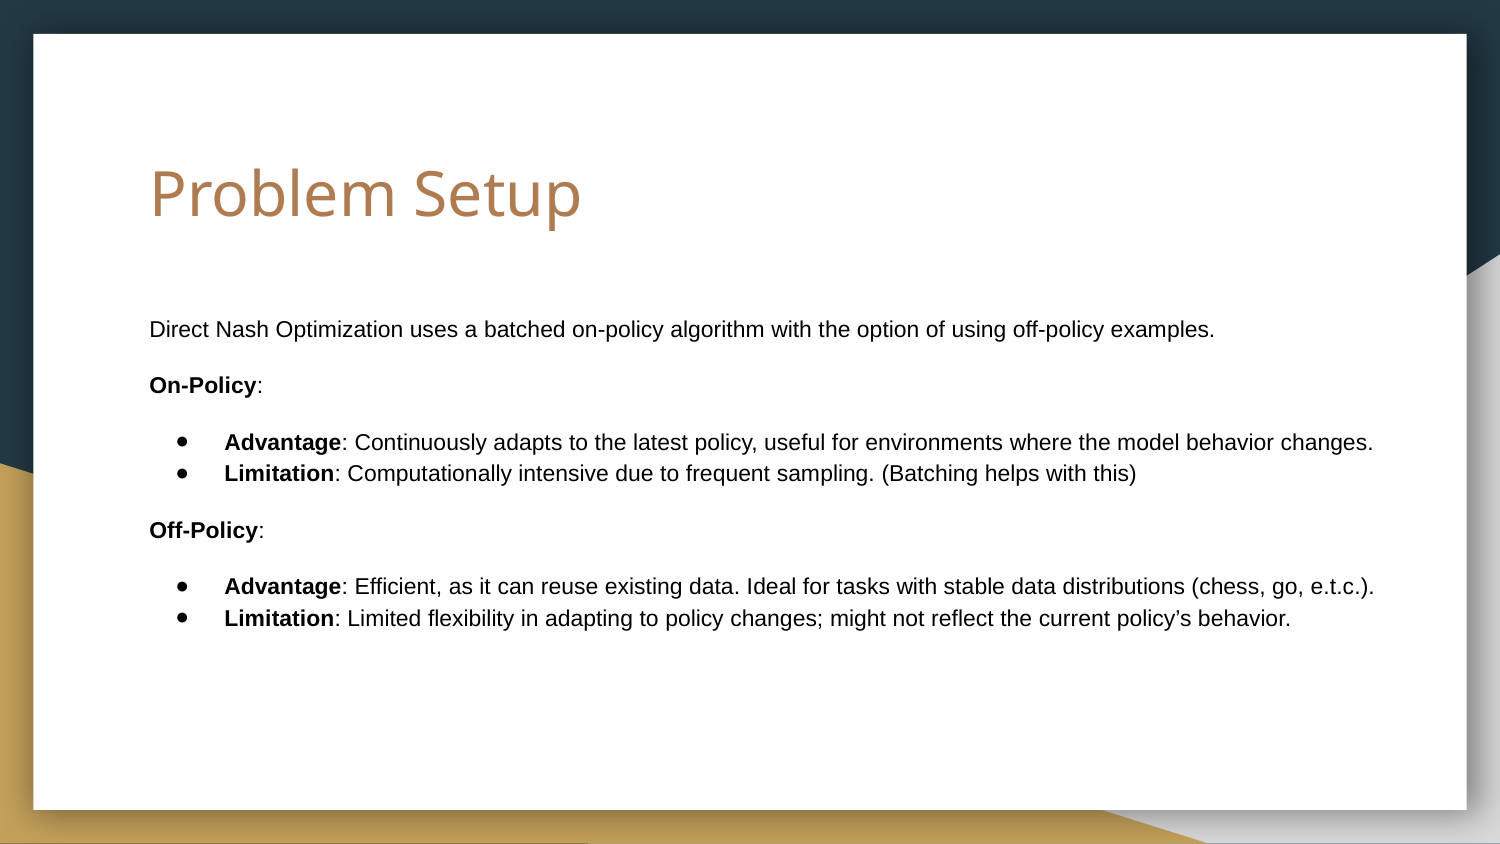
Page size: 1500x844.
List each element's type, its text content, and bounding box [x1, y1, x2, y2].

text_box Direct Nash Optimization uses a batched on-policy algorithm with the option of using off-policy examples. On-Policy: Advantage: Continuously adapts to the latest policy, useful for environments where the model behavior changes. Limitation: Computationally intensive due to frequent sampling. (Batching helps with this) Off-Policy: Advantage: Efficient, as it can reuse existing data. Ideal for tasks with stable data distributions (chess, go, e.t.c.). Limitation: Limited flexibility in adapting to policy changes; might not reflect the current policy’s behavior. [134, 295, 1411, 703]
title Problem Setup [134, 138, 1366, 295]
